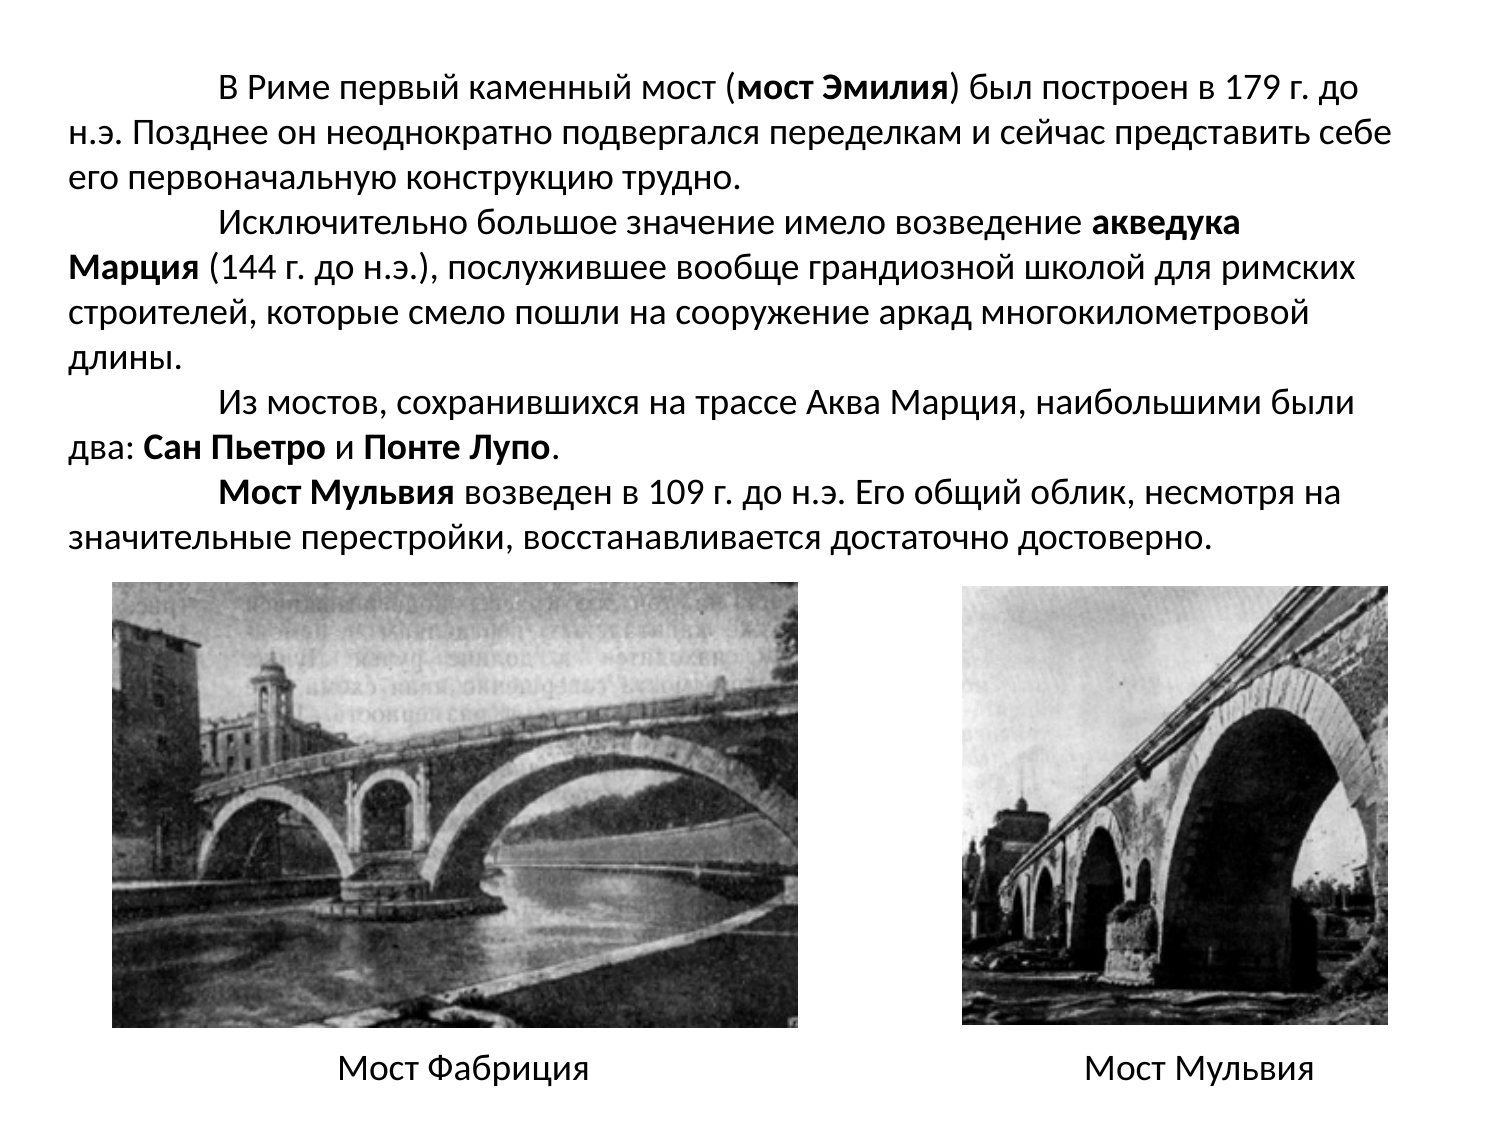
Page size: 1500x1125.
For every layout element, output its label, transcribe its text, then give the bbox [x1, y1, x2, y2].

text_box В Риме первый каменный мост (мост Эмилия) был построен в 179 г. до н.э. Позднее он неоднократно подвергался переделкам и сейчас представить себе его первоначальную конструкцию трудно. Исключительно большое значение имело возведение акведука Марция (144 г. до н.э.), послужившее вообще грандиозной школой для римских строителей, которые смело пошли на сооружение аркад многокилометровой длины. Из мостов, сохранившихся на трассе Аква Марция, наибольшими были два: Сан Пьетро и Понте Лупо. Мост Мульвия возведен в 109 г. до н.э. Его общий облик, несмотря на значительные перестройки, восстанавливается достаточно достоверно. [53, 54, 1436, 570]
text_box Мост Фабриция [322, 1036, 609, 1096]
text_box Мост Мульвия [1068, 1034, 1348, 1096]
picture [111, 582, 798, 1028]
picture [962, 585, 1389, 1025]
